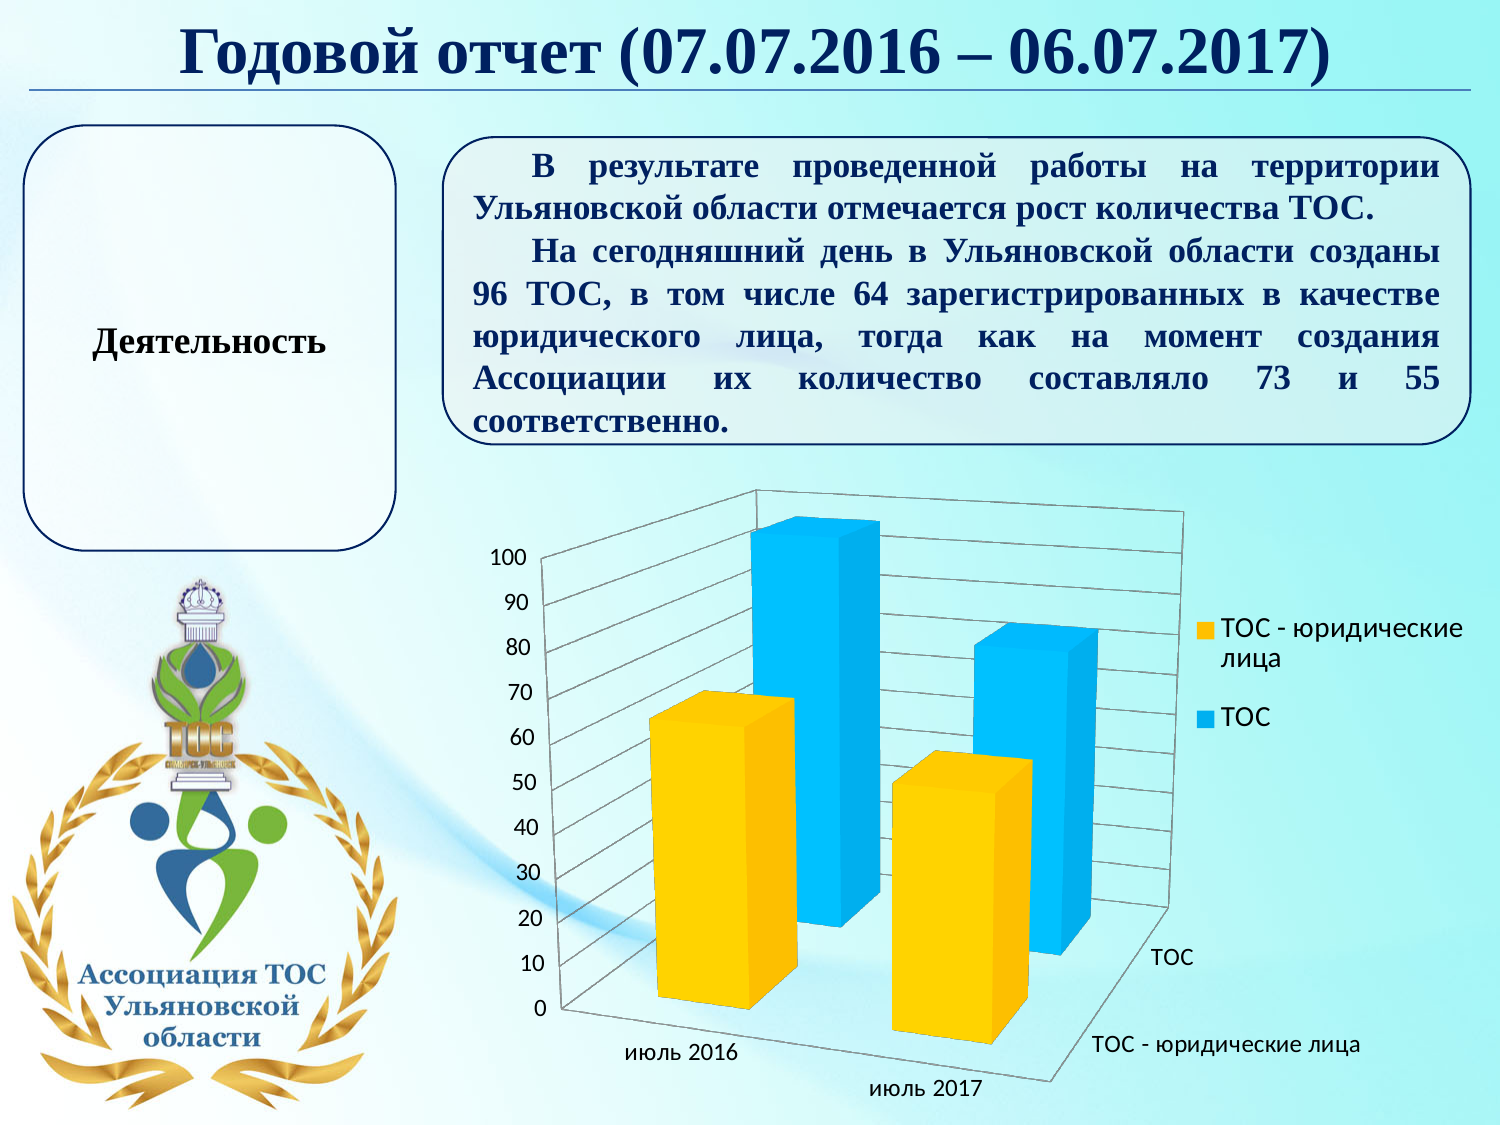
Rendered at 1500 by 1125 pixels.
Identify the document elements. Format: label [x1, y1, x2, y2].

picture [0, 0, 1500, 1125]
chart [454, 455, 1500, 1125]
